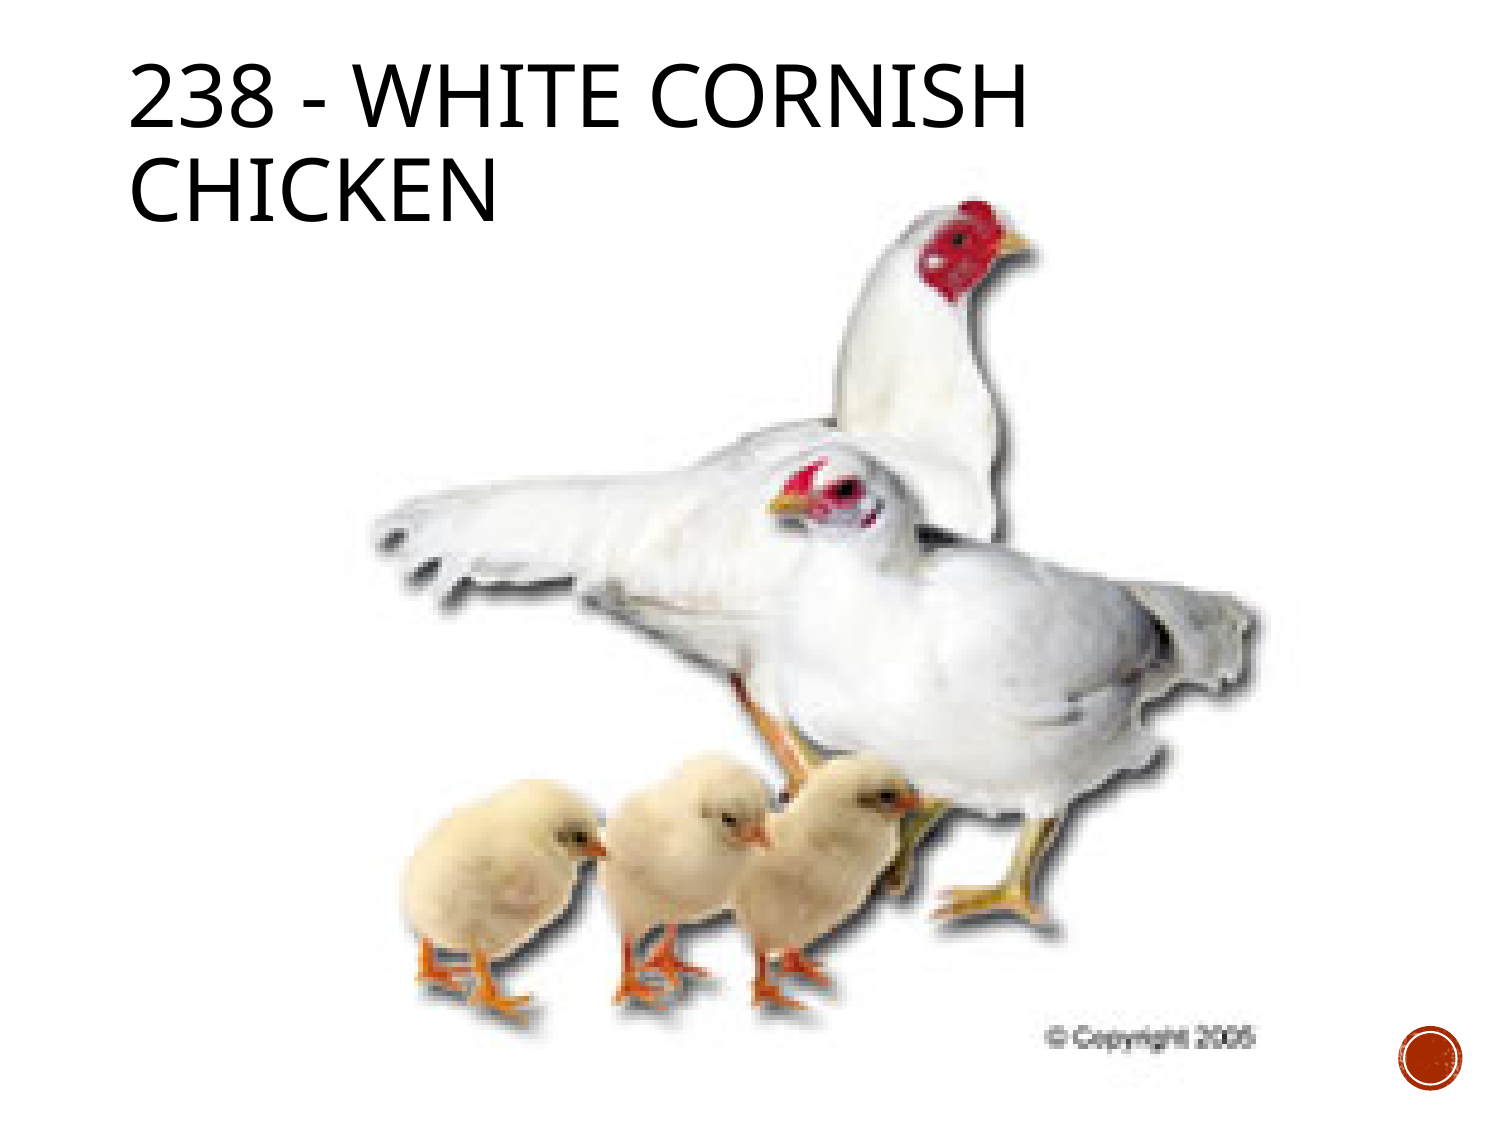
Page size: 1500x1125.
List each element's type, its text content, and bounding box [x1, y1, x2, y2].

picture [337, 127, 1299, 1088]
title 238 - White Cornish Chicken [112, 79, 1388, 213]
